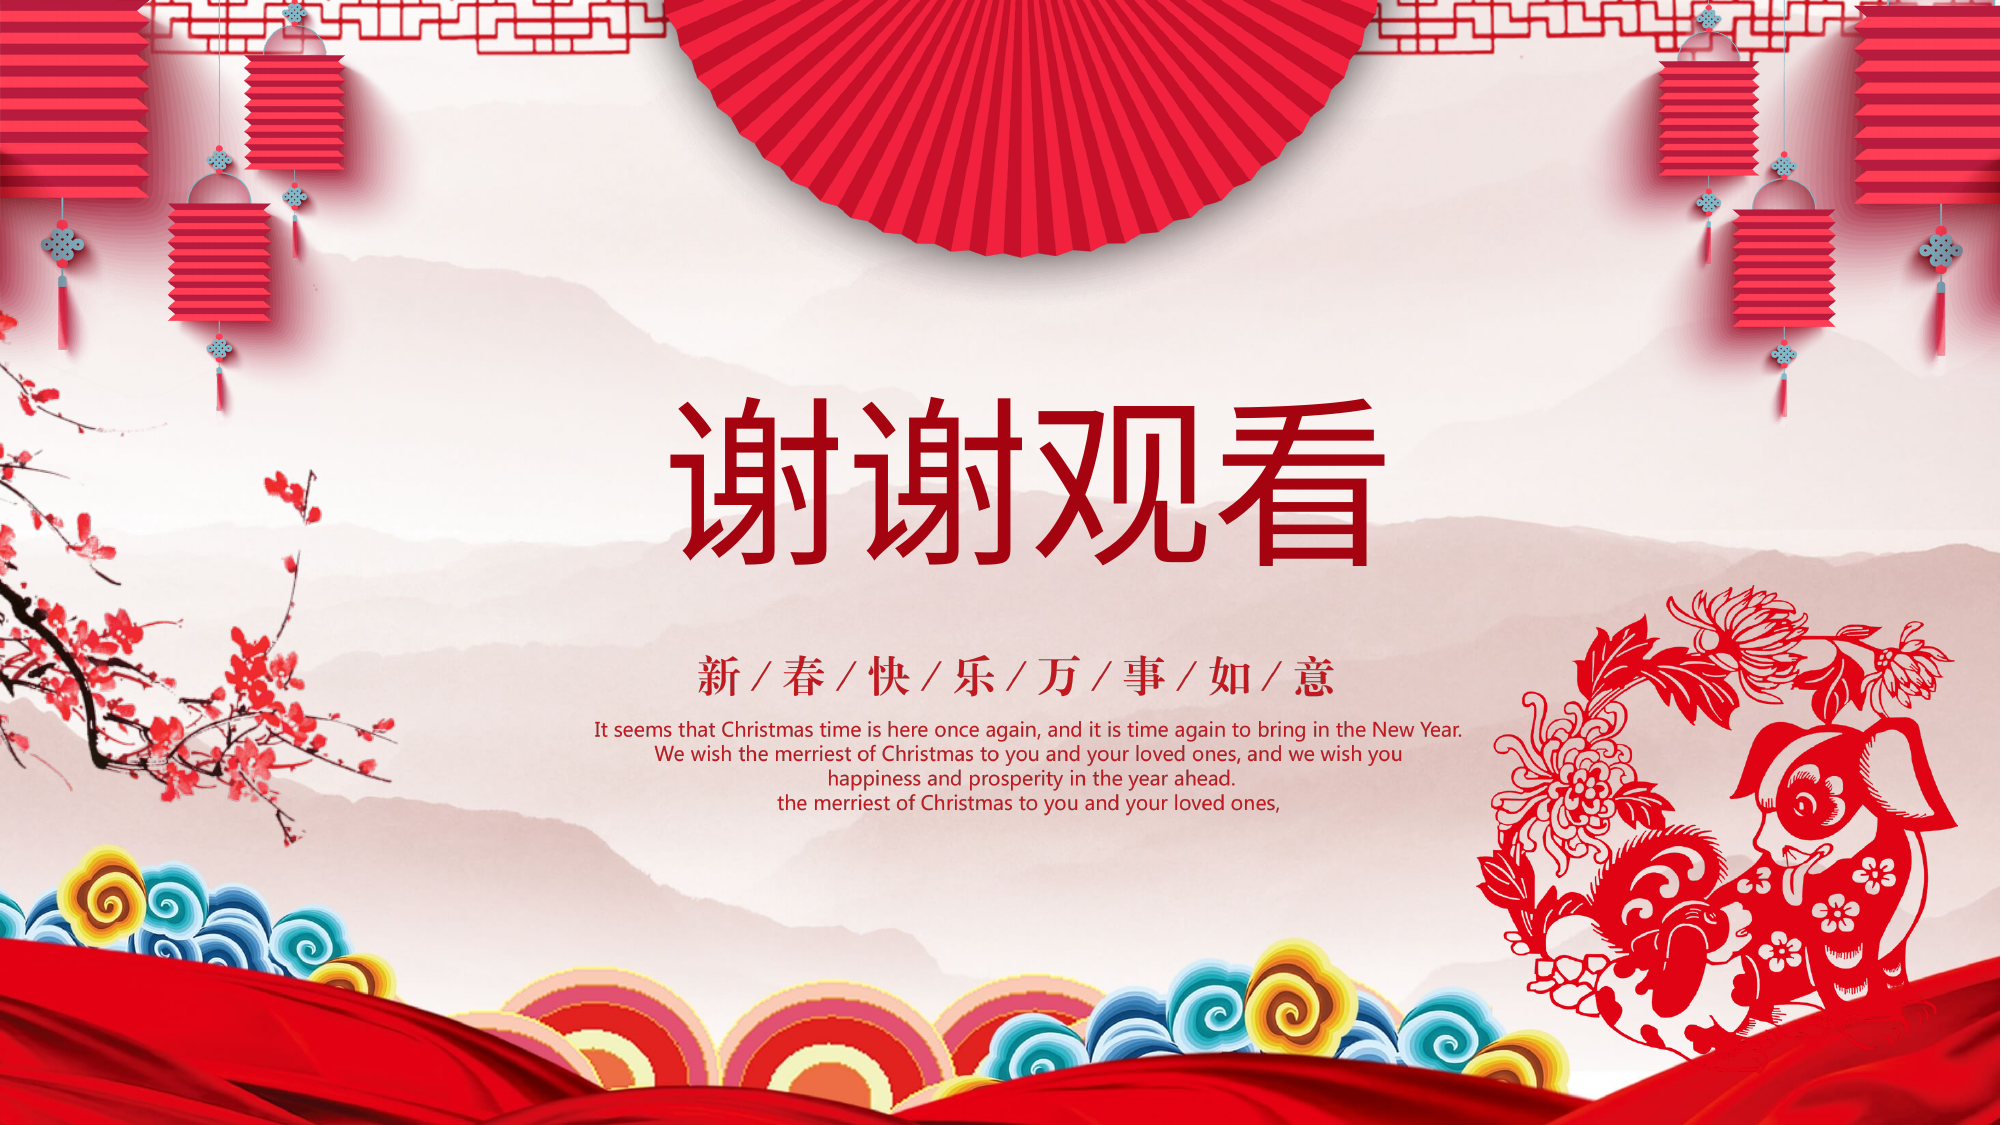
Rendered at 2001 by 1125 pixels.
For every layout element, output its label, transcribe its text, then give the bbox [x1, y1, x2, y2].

text_box 谢谢观看 [581, 361, 1519, 596]
picture [0, 0, 2000, 1125]
